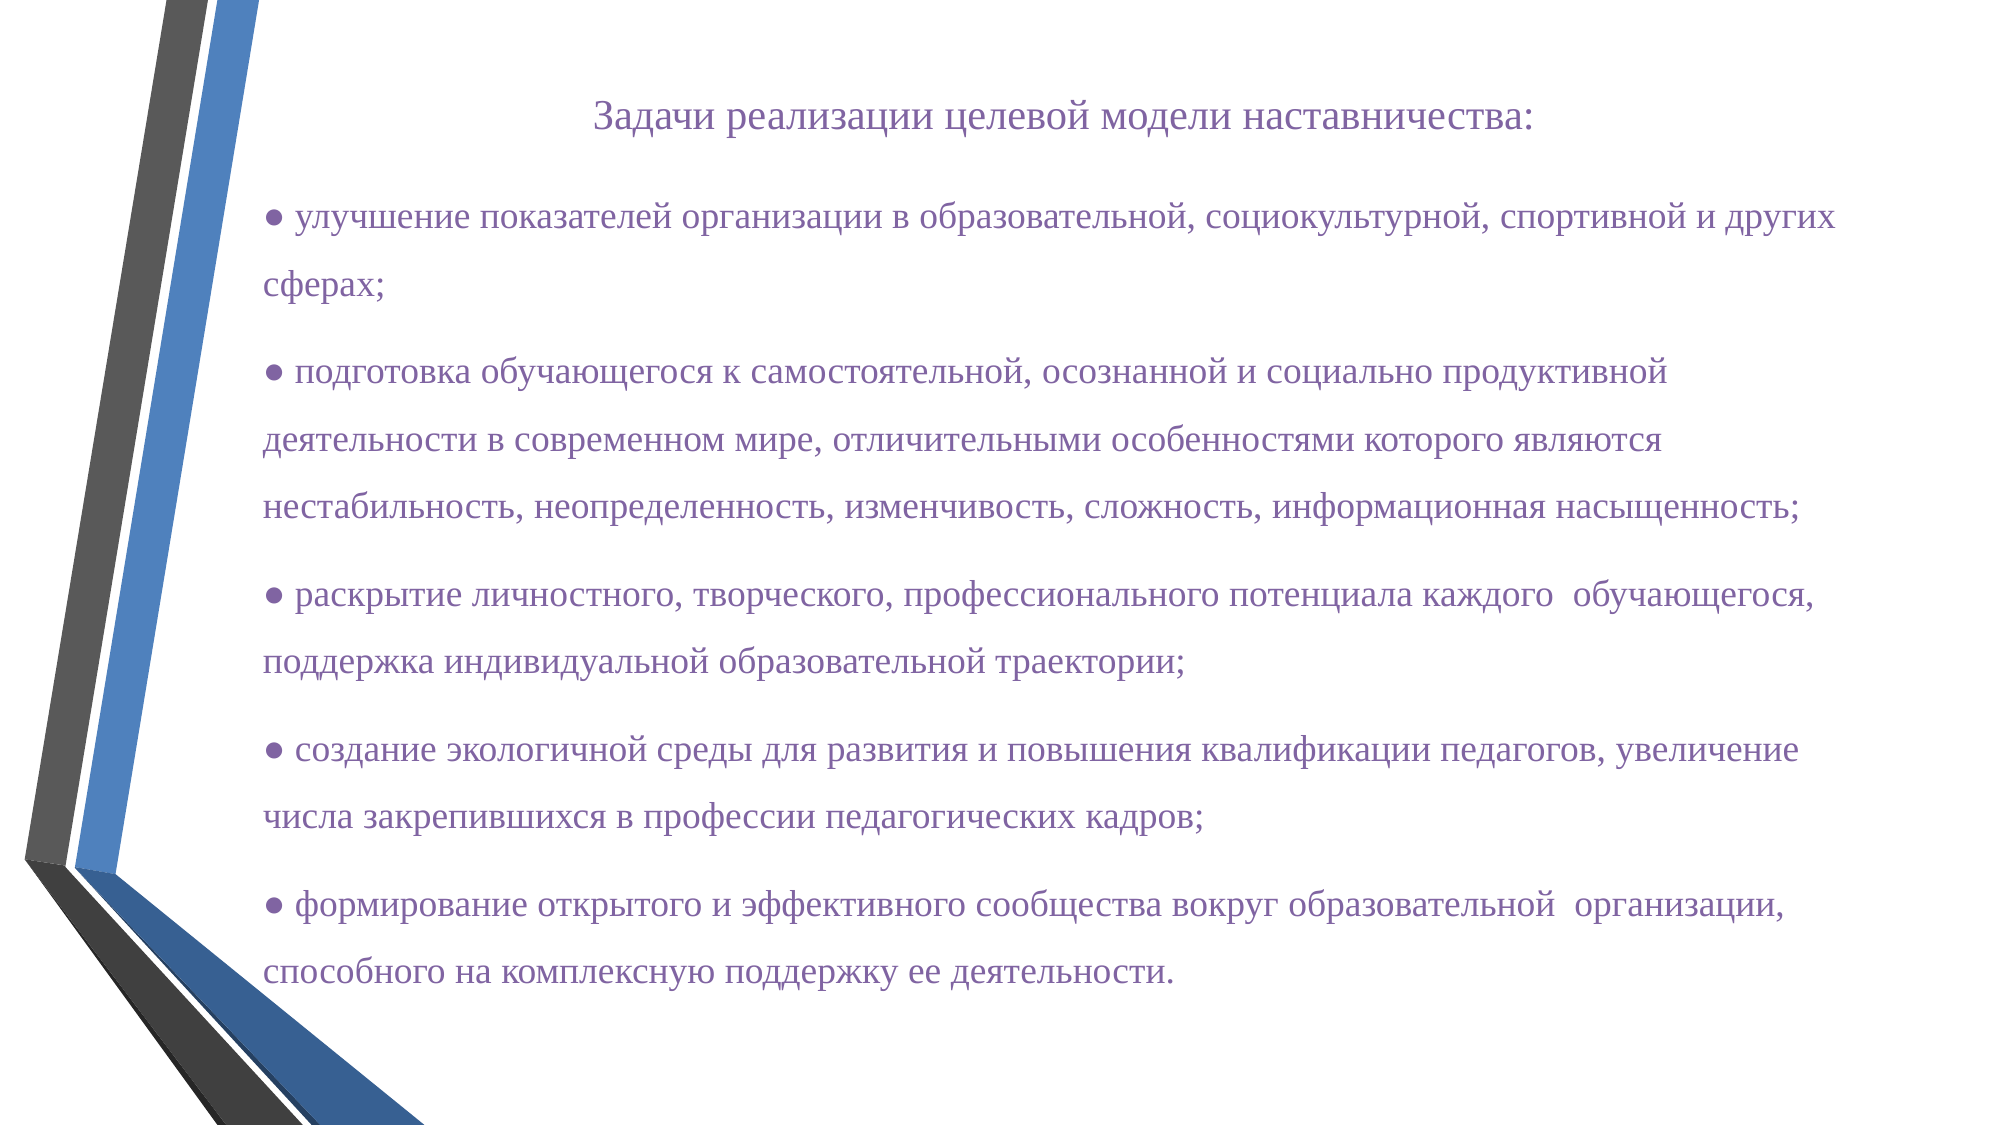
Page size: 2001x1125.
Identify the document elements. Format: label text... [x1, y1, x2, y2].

title Задачи реализации целевой модели наставничества: [242, 79, 1886, 197]
list ● улучшение показателей организации в образовательной, социокультурной, спортивной и других сферах; ● подготовка обучающегося к самостоятельной, осознанной и социально продуктивной деятельности в современном мире, отличительными особенностями которого являются нестабильность, неопределенность, изменчивость, сложность, информационная насыщенность; ● раскрытие личностного, творческого, профессионального потенциала каждого обучающегося, поддержка индивидуальной образовательной траектории; ● создание экологичной среды для развития и повышения квалификации педагогов, увеличение числа закрепившихся в профессии педагогических кадров; ● формирование открытого и эффективного сообщества вокруг образовательной организации, способного на комплексную поддержку ее деятельности. [247, 240, 1894, 920]
